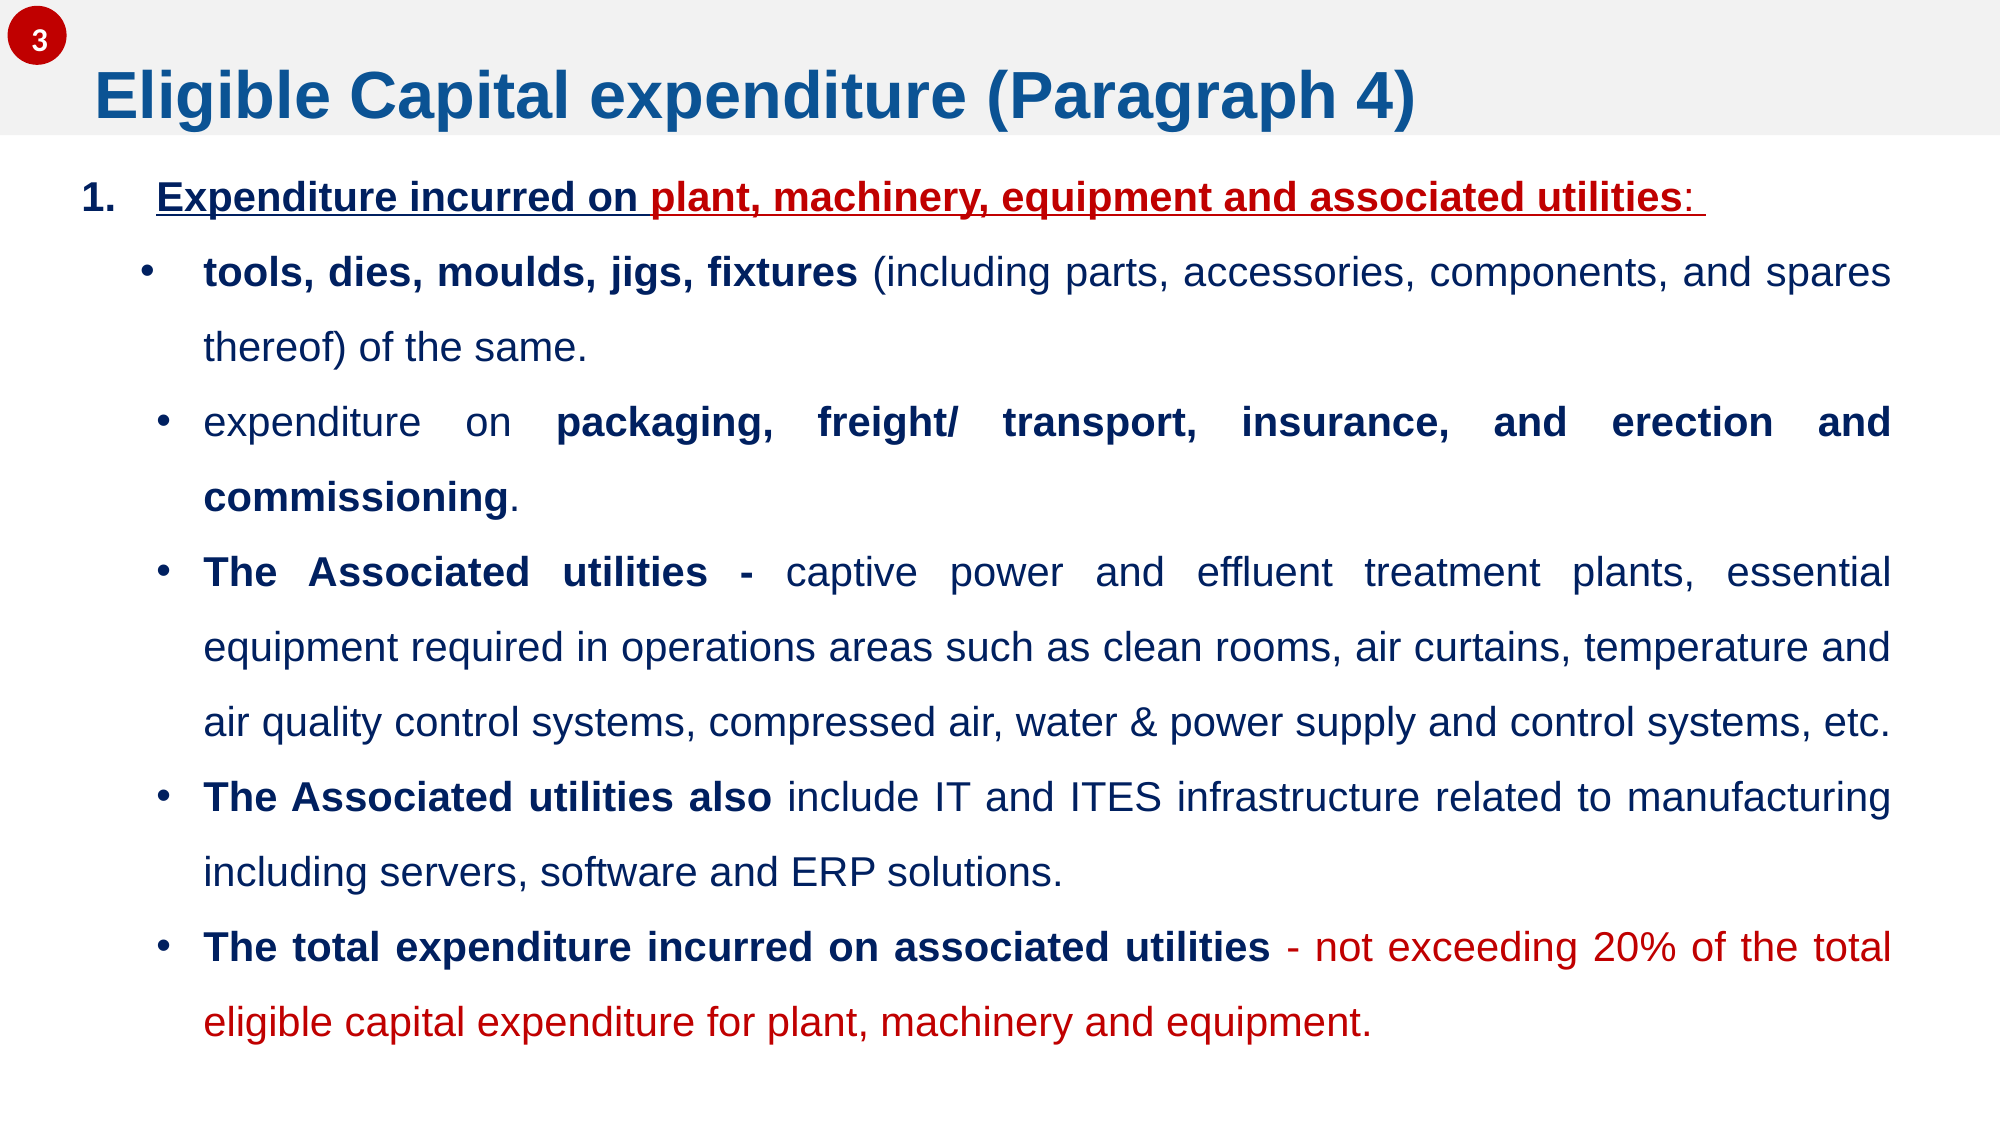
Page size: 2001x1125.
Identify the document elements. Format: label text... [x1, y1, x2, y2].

text_box 3 [6, 4, 68, 66]
text_box [0, 0, 2000, 130]
text_box Expenditure incurred on plant, machinery, equipment and associated utilities: tools, dies, moulds, jigs, fixtures (including parts, accessories, components, and spares thereof) of the same. expenditure on packaging, freight/ transport, insurance, and erection and commissioning. The Associated utilities - captive power and effluent treatment plants, essential equipment required in operations areas such as clean rooms, air curtains, temperature and air quality control systems, compressed air, water & power supply and control systems, etc. The Associated utilities also include IT and ITES infrastructure related to manufacturing including servers, software and ERP solutions. The total expenditure incurred on associated utilities - not exceeding 20% of the total eligible capital expenditure for plant, machinery and equipment. [66, 137, 1908, 1053]
text_box Eligible Capital expenditure (Paragraph 4) [74, 7, 2000, 138]
